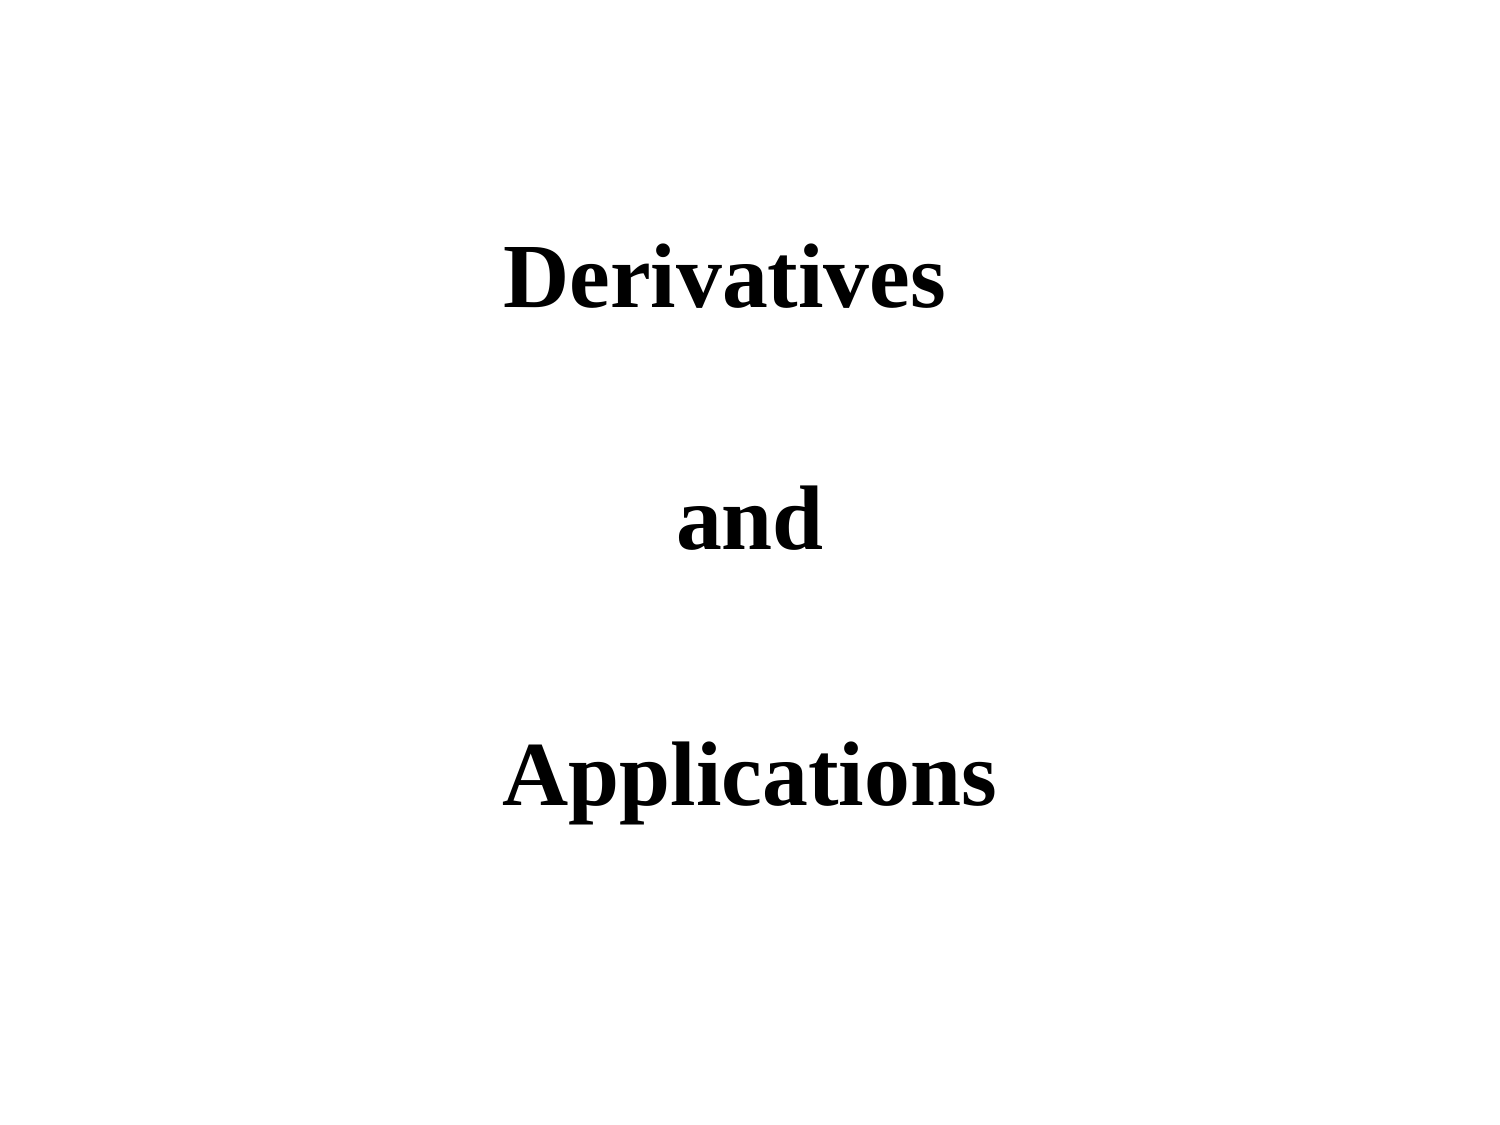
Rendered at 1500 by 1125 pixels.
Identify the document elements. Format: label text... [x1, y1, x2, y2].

subtitle and Applications [225, 450, 1275, 738]
title Derivatives [87, 149, 1363, 392]
